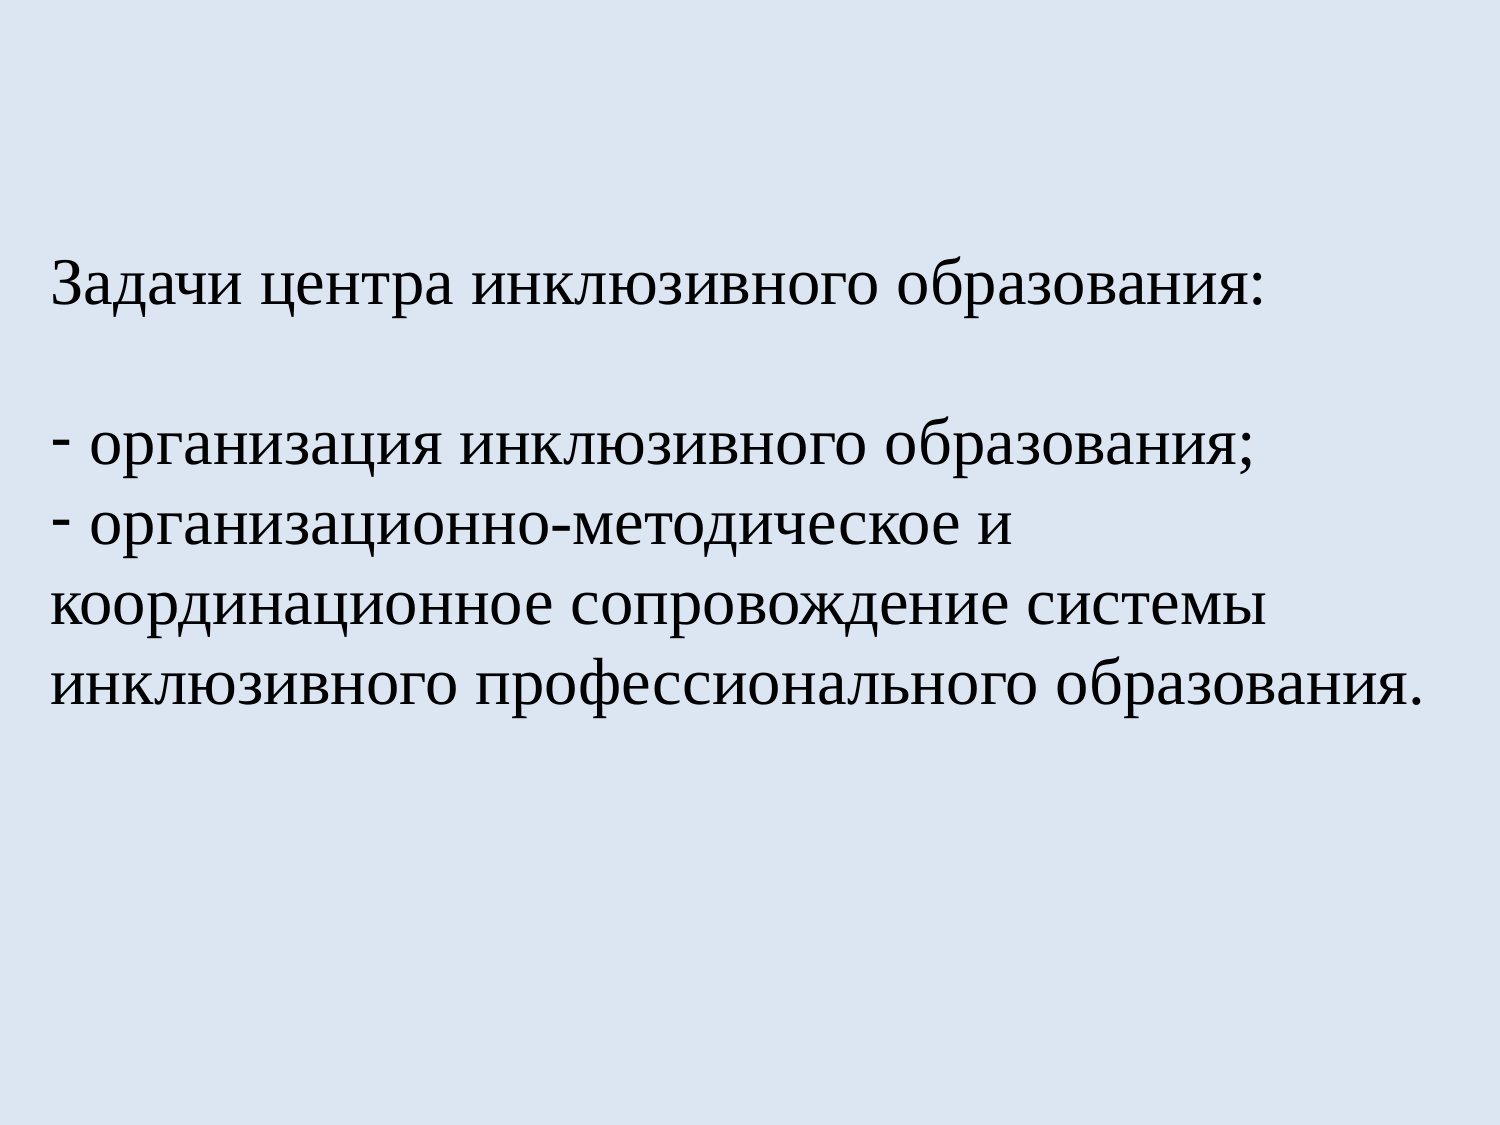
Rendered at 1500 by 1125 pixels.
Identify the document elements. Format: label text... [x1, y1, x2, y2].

list Задачи центра инклюзивного образования: организация инклюзивного образования; организационно-методическое и координационное сопровождение системы инклюзивного профессионального образования. [35, 70, 1465, 1055]
